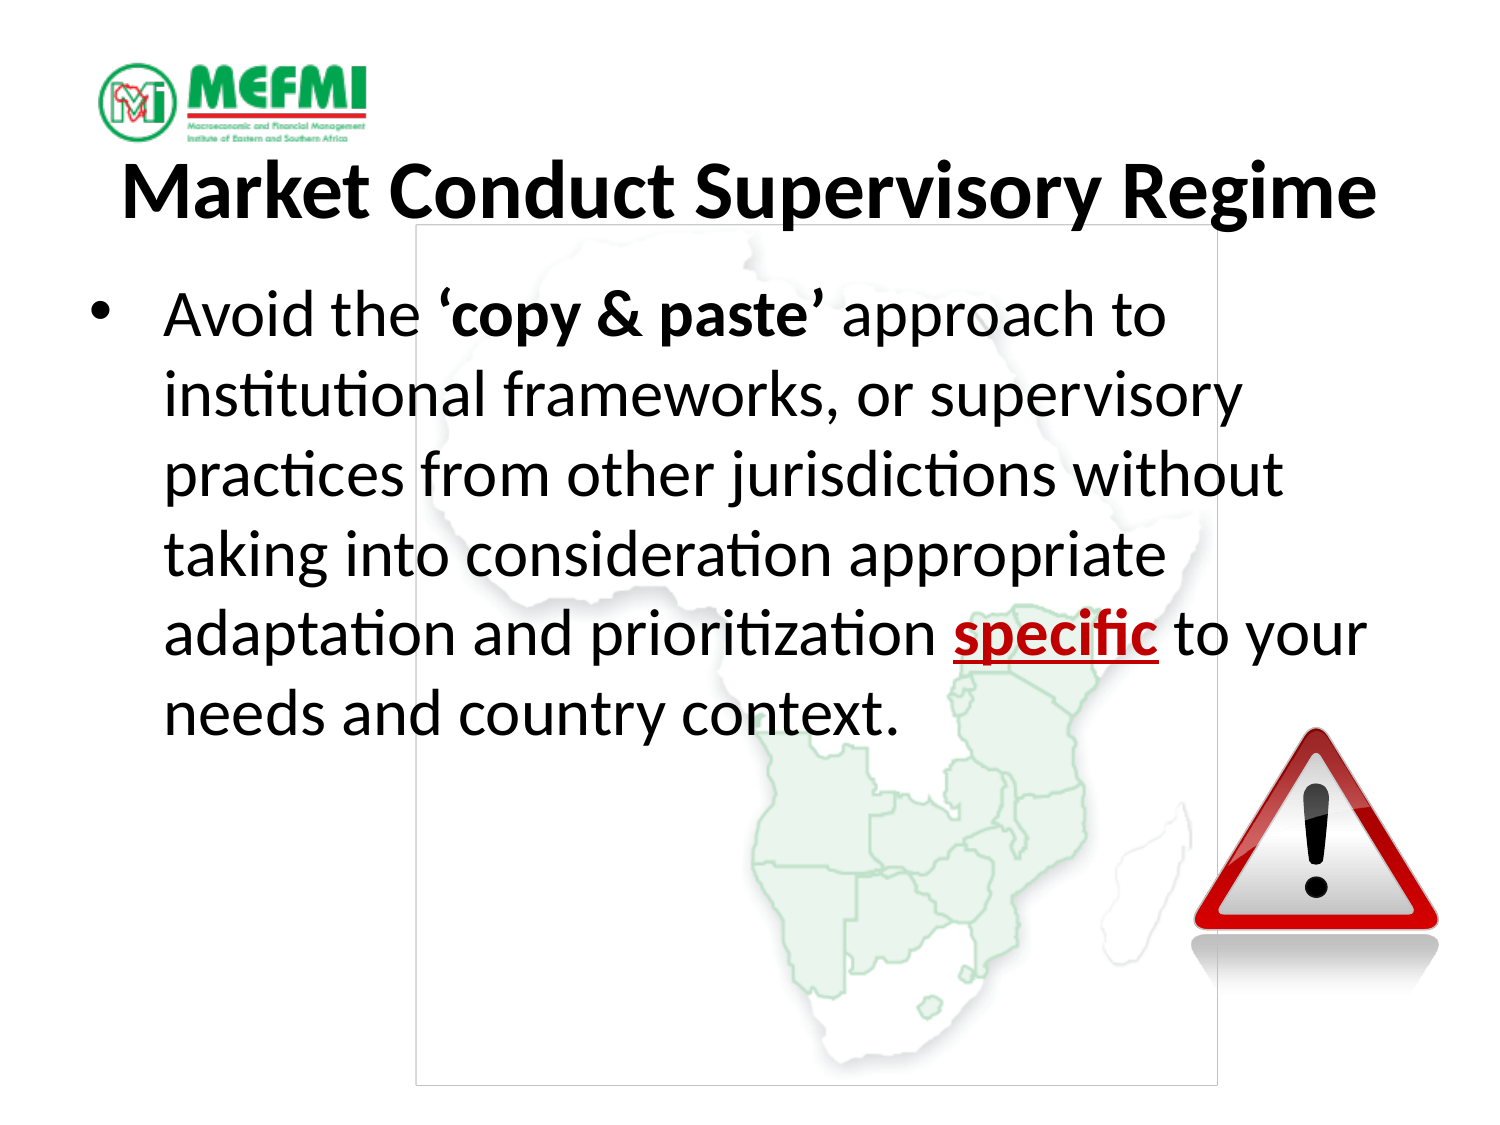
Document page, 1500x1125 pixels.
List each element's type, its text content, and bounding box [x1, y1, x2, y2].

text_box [1187, 724, 1443, 998]
list Avoid the ‘copy & paste’ approach to institutional frameworks, or supervisory practices from other jurisdictions without taking into consideration appropriate adaptation and prioritization specific to your needs and country context. [74, 262, 1426, 1006]
title Market Conduct Supervisory Regime [74, 136, 1426, 233]
